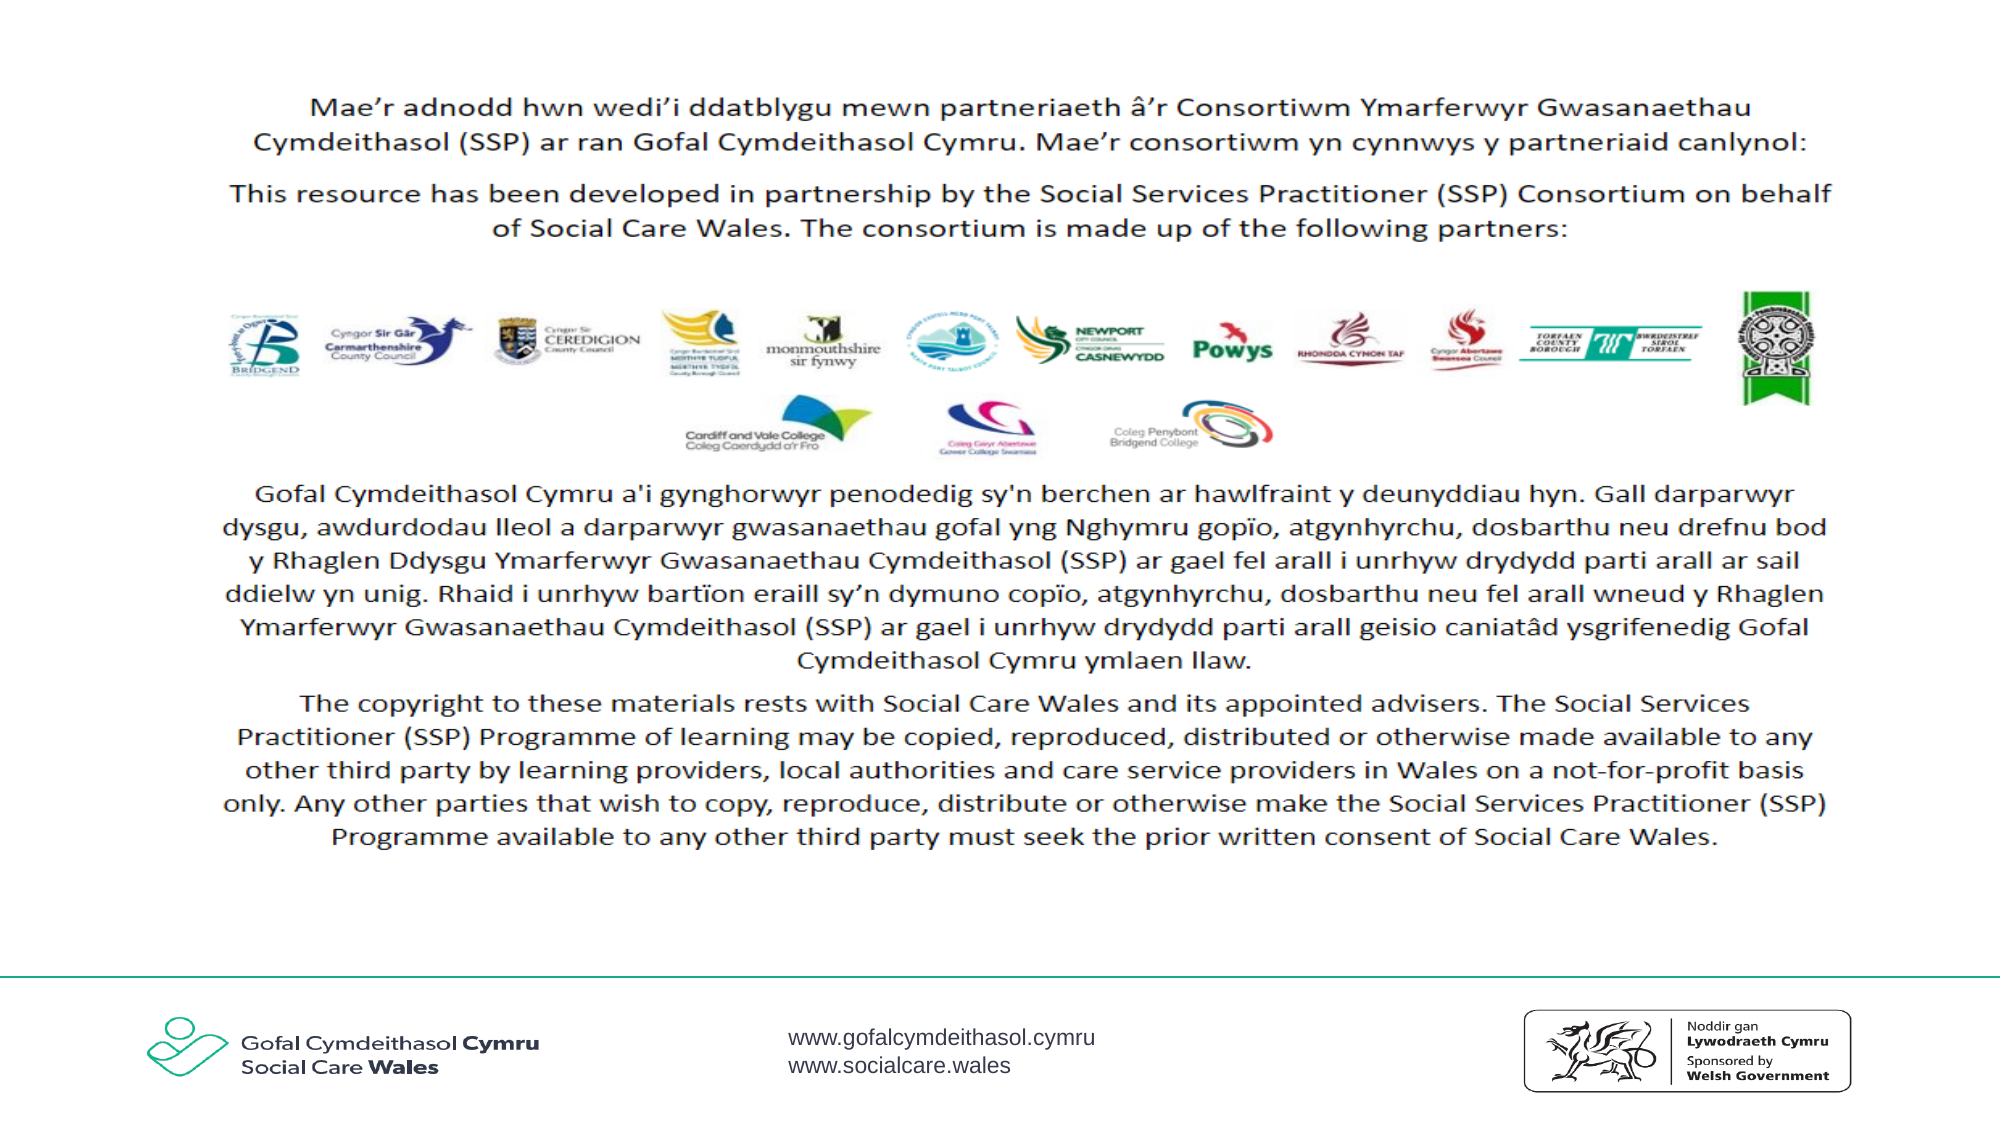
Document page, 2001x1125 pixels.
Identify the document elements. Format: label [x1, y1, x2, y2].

picture [1516, 995, 1860, 1106]
picture [187, 31, 1864, 945]
